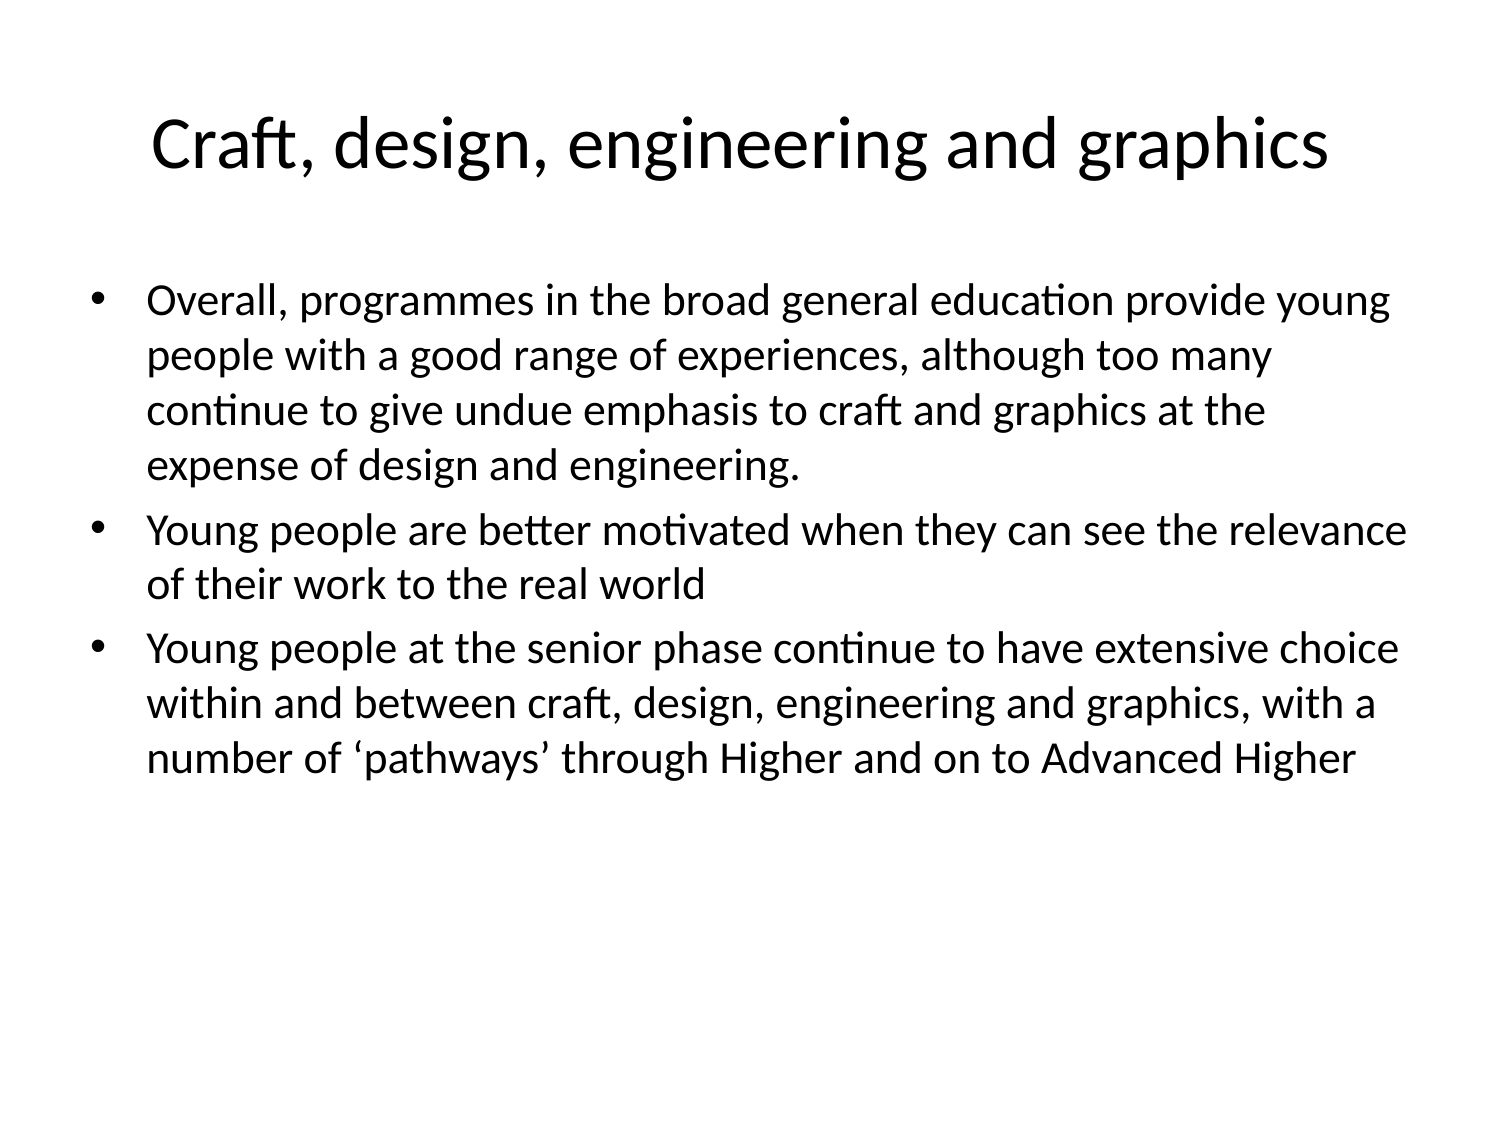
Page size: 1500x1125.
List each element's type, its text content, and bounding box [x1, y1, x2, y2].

title Craft, design, engineering and graphics [75, 45, 1425, 233]
list Overall, programmes in the broad general education provide young people with a good range of experiences, although too many continue to give undue emphasis to craft and graphics at the expense of design and engineering. Young people are better motivated when they can see the relevance of their work to the real world Young people at the senior phase continue to have extensive choice within and between craft, design, engineering and graphics, with a number of ‘pathways’ through Higher and on to Advanced Higher [75, 262, 1425, 1005]
